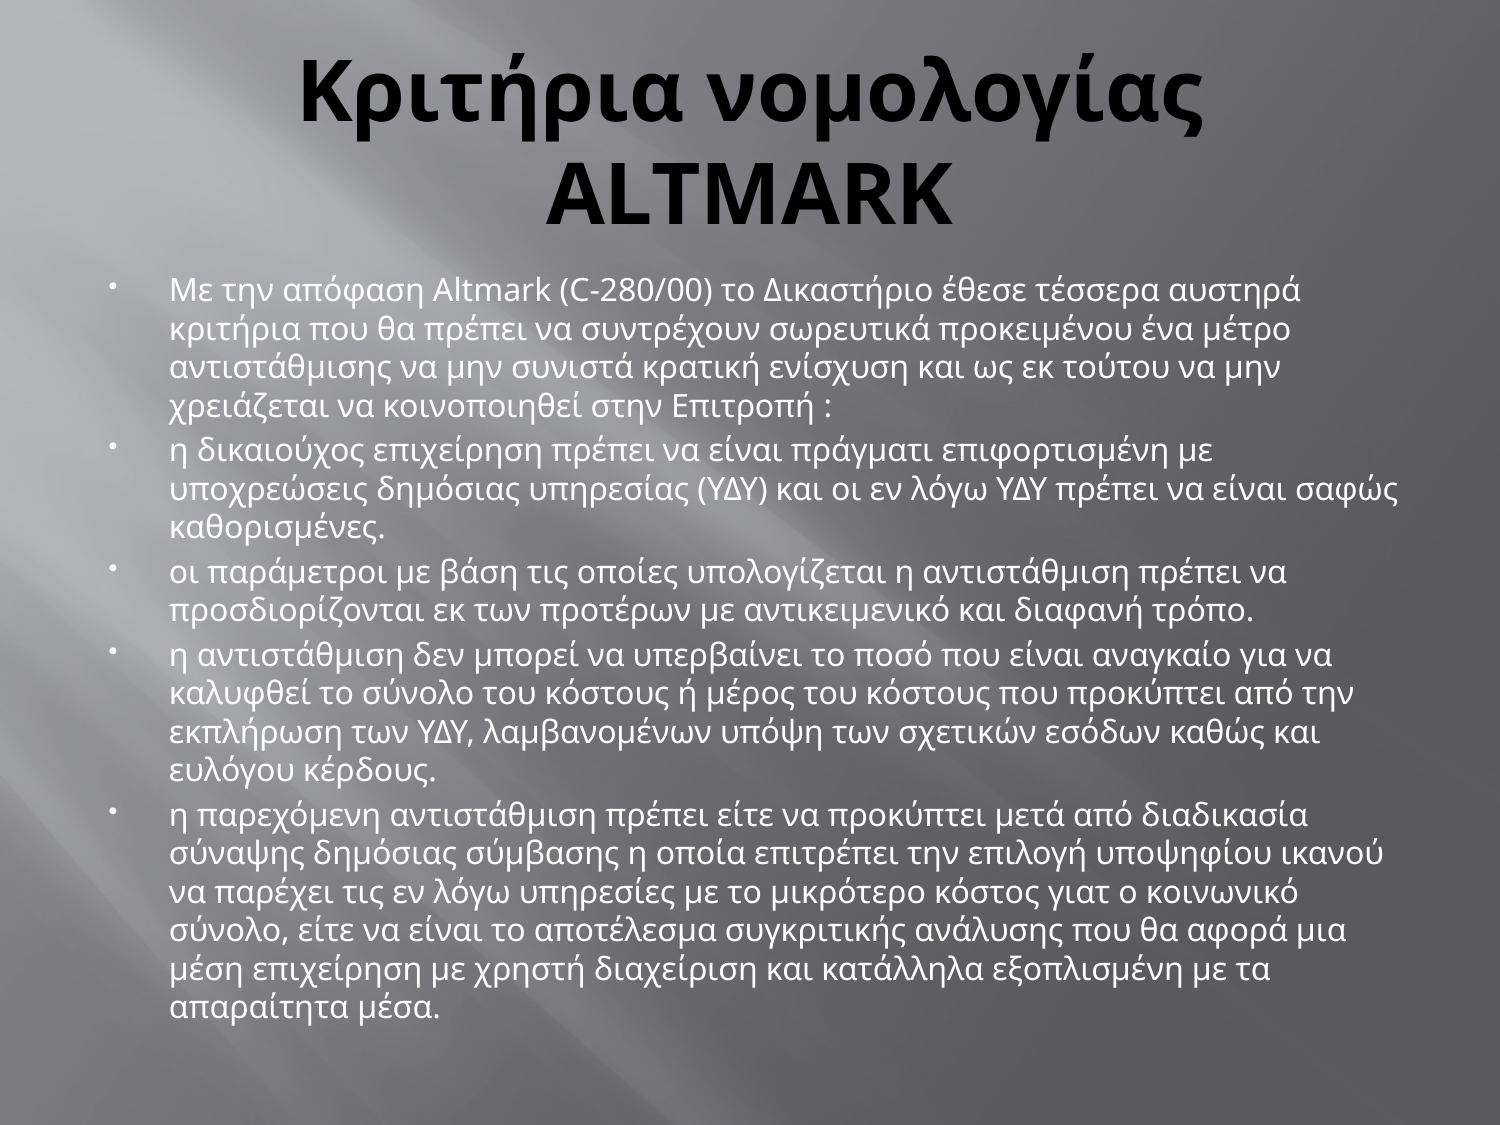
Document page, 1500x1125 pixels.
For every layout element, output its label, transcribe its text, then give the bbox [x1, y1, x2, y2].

list Με την απόφαση Altmark (C-280/00) το Δικαστήριο έθεσε τέσσερα αυστηρά κριτήρια που θα πρέπει να συντρέχουν σωρευτικά προκειμένου ένα μέτρο αντιστάθμισης να μην συνιστά κρατική ενίσχυση και ως εκ τούτου να μην χρειάζεται να κοινοποιηθεί στην Επιτροπή : η δικαιούχος επιχείρηση πρέπει να είναι πράγματι επιφορτισμένη με υποχρεώσεις δημόσιας υπηρεσίας (ΥΔΥ) και οι εν λόγω ΥΔΥ πρέπει να είναι σαφώς καθορισμένες. οι παράμετροι με βάση τις οποίες υπολογίζεται η αντιστάθμιση πρέπει να προσδιορίζονται εκ των προτέρων με αντικειμενικό και διαφανή τρόπο. η αντιστάθμιση δεν μπορεί να υπερβαίνει το ποσό που είναι αναγκαίο για να καλυφθεί το σύνολο του κόστους ή μέρος του κόστους που προκύπτει από την εκπλήρωση των ΥΔΥ, λαμβανομένων υπόψη των σχετικών εσόδων καθώς και ευλόγου κέρδους. η παρεχόμενη αντιστάθμιση πρέπει είτε να προκύπτει μετά από διαδικασία σύναψης δημόσιας σύμβασης η οποία επιτρέπει την επιλογή υποψηφίου ικανού να παρέχει τις εν λόγω υπηρεσίες με το μικρότερο κόστος γιατ ο κοινωνικό σύνολο, είτε να είναι το αποτέλεσμα συγκριτικής ανάλυσης που θα αφορά μια μέση επιχείρηση με χρηστή διαχείριση και κατάλληλα εξοπλισμένη με τα απαραίτητα μέσα. [75, 262, 1425, 1035]
title Κριτήρια νομολογίας ALTMARK [75, 45, 1425, 233]
